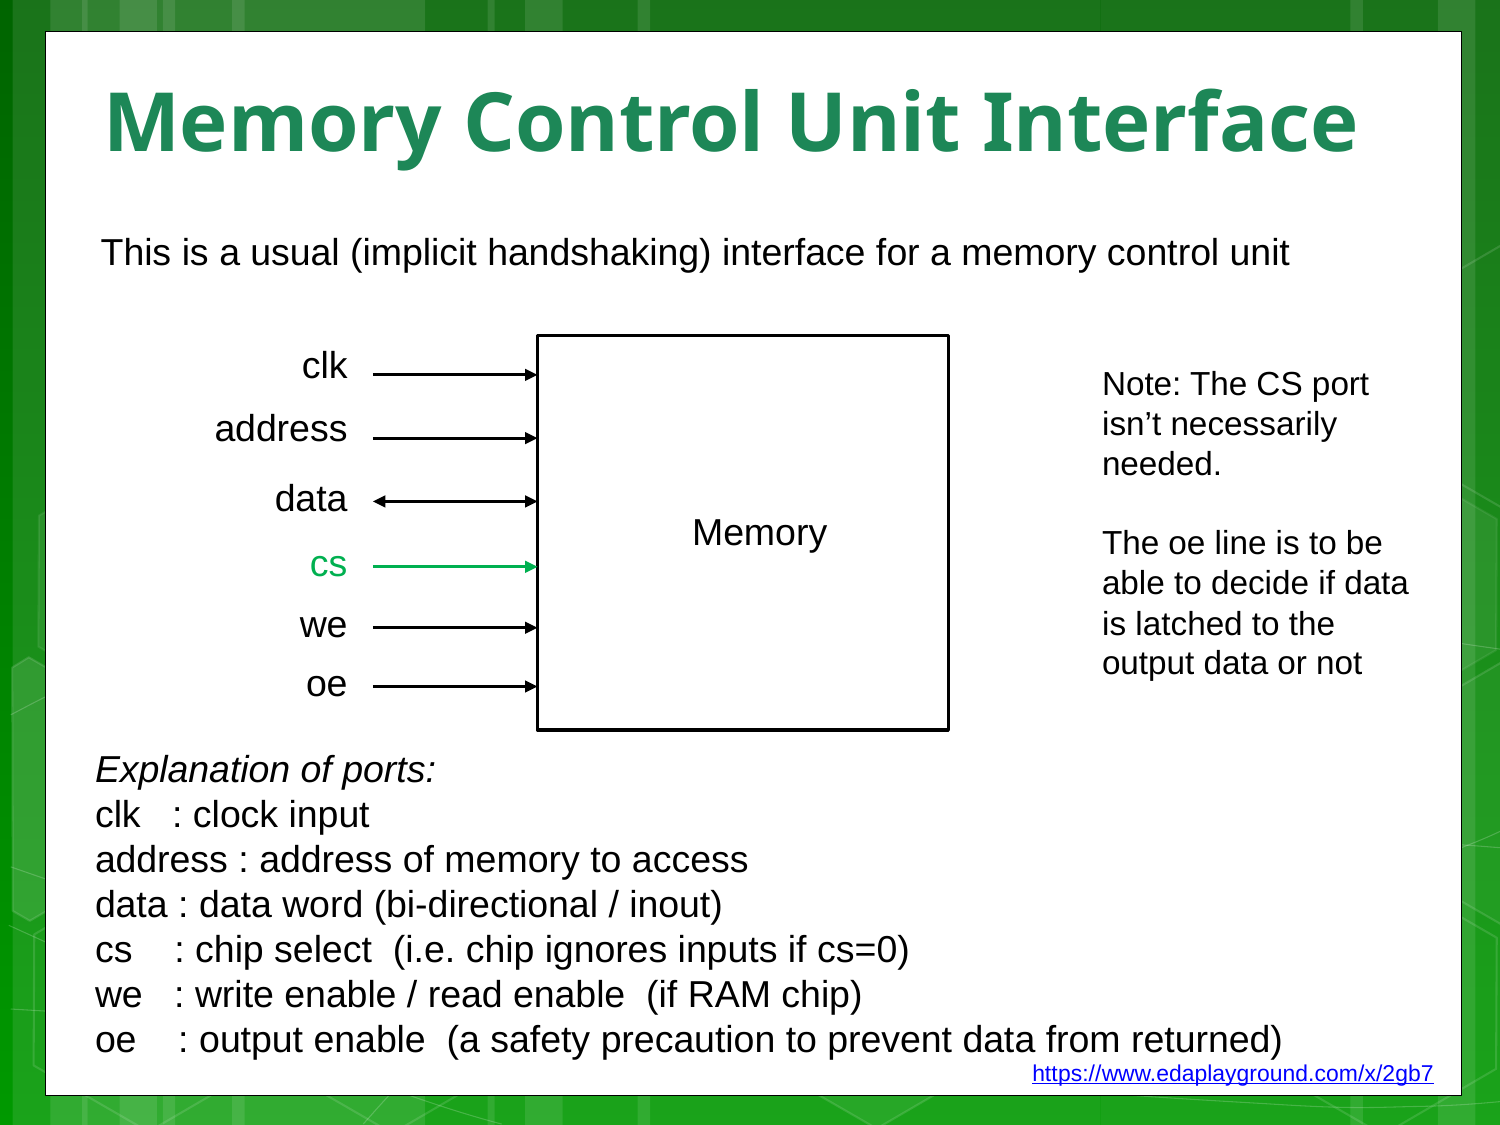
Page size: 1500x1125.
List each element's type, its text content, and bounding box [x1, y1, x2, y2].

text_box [197, 396, 538, 458]
text_box Note: The CS port isn’t necessarily needed. The oe line is to be able to decide if data is latched to the output data or not [1087, 354, 1427, 689]
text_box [197, 650, 538, 712]
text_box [197, 332, 538, 395]
text_box [536, 334, 950, 731]
text_box https://www.edaplayground.com/x/2gb7 [1017, 1051, 1449, 1094]
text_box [197, 531, 538, 592]
text_box This is a usual (implicit handshaking) interface for a memory control unit [85, 220, 1400, 281]
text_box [197, 592, 538, 650]
title Memory Control Unit Interface [88, 62, 1414, 176]
text_box Explanation of ports: clk : clock input address : address of memory to access data : data word (bi-directional / inout) cs : chip select (i.e. chip ignores inputs if cs=0) we : write enable / read enable (if RAM chip) oe : output enable (a safety precaution to prevent data from returned) [80, 737, 1347, 1068]
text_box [197, 465, 538, 527]
text_box Memory [677, 500, 843, 561]
